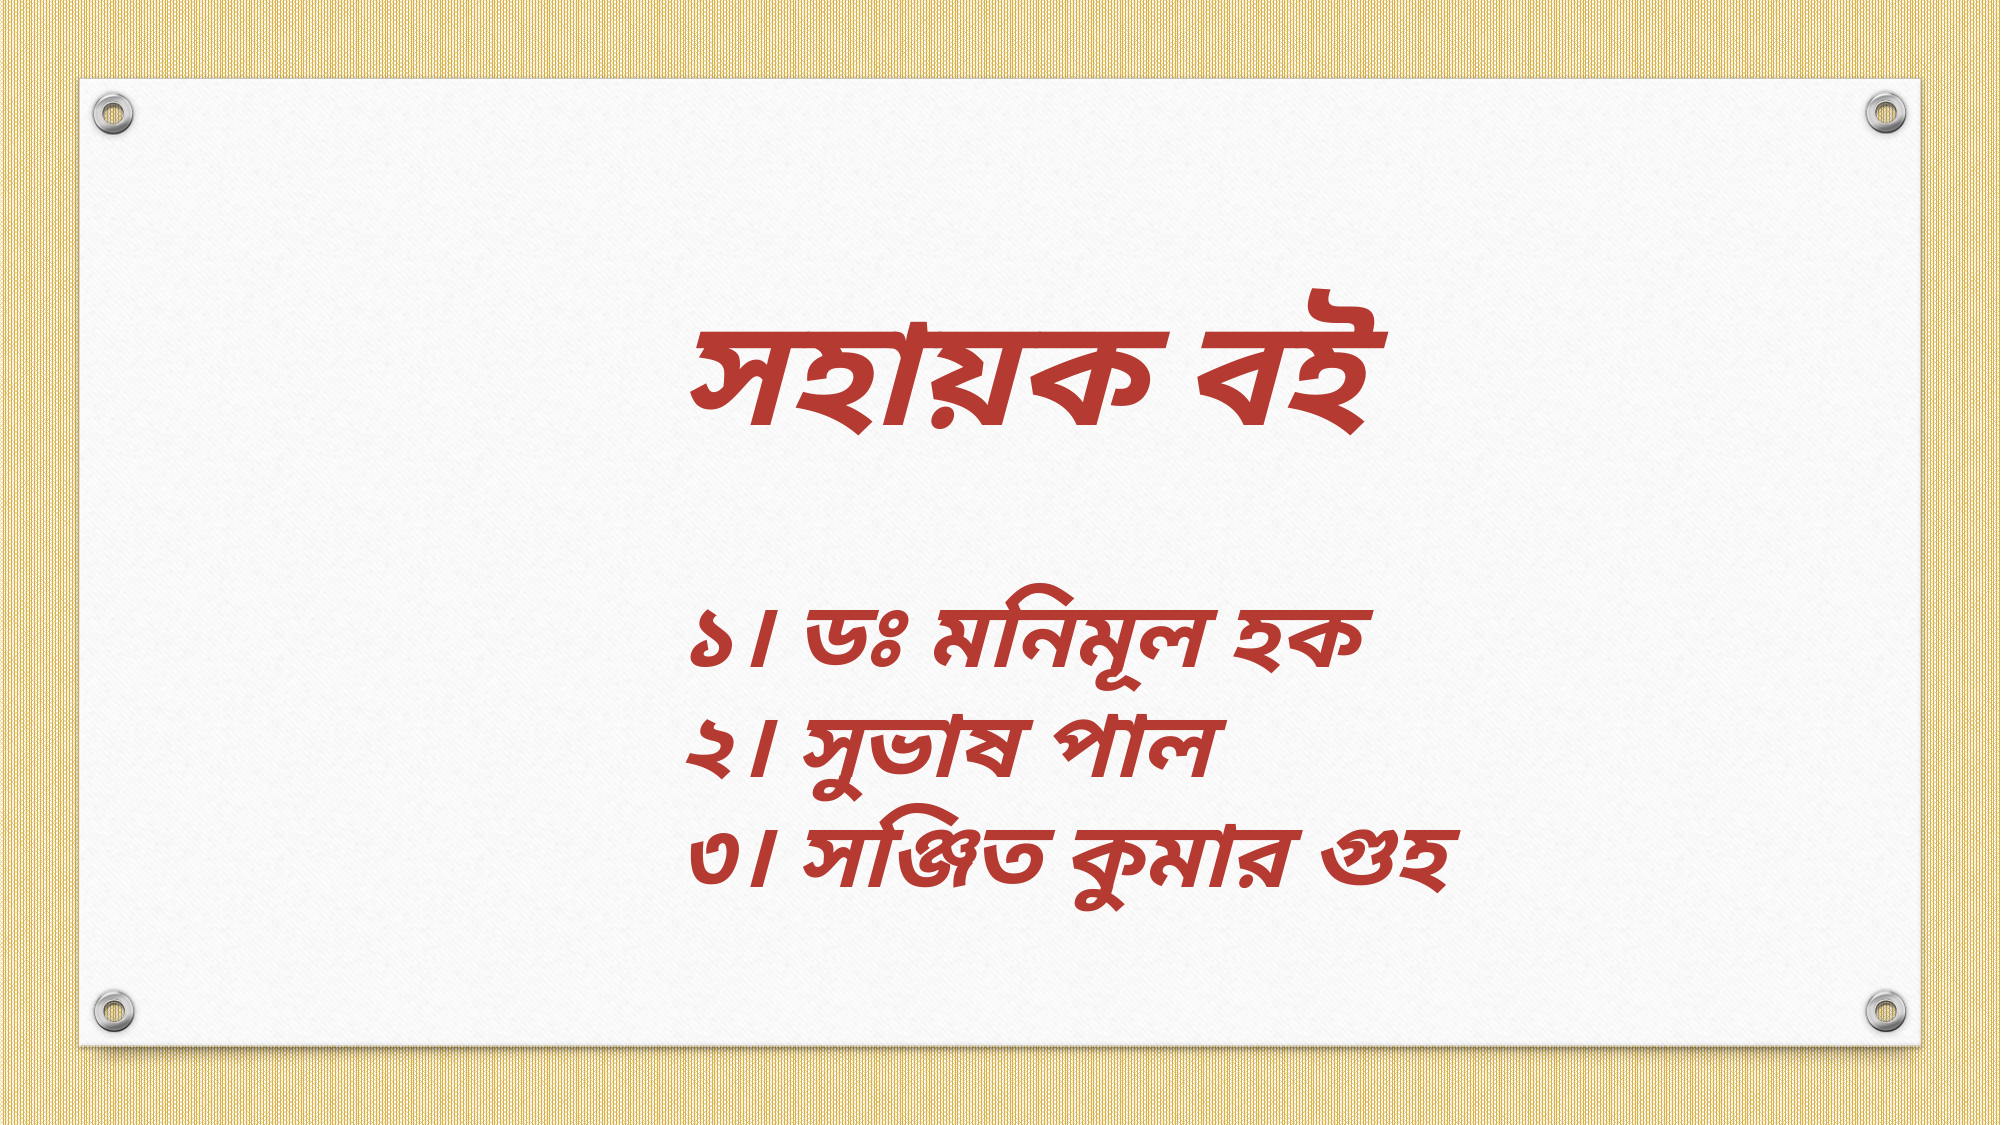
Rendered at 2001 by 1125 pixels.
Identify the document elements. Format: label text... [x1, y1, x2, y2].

text_box সহায়ক বই ১। ডঃ মনিমূল হক ২। সুভাষ পাল ৩। সঞ্জিত কুমার গুহ [663, 268, 1592, 913]
picture [0, 0, 2000, 1125]
